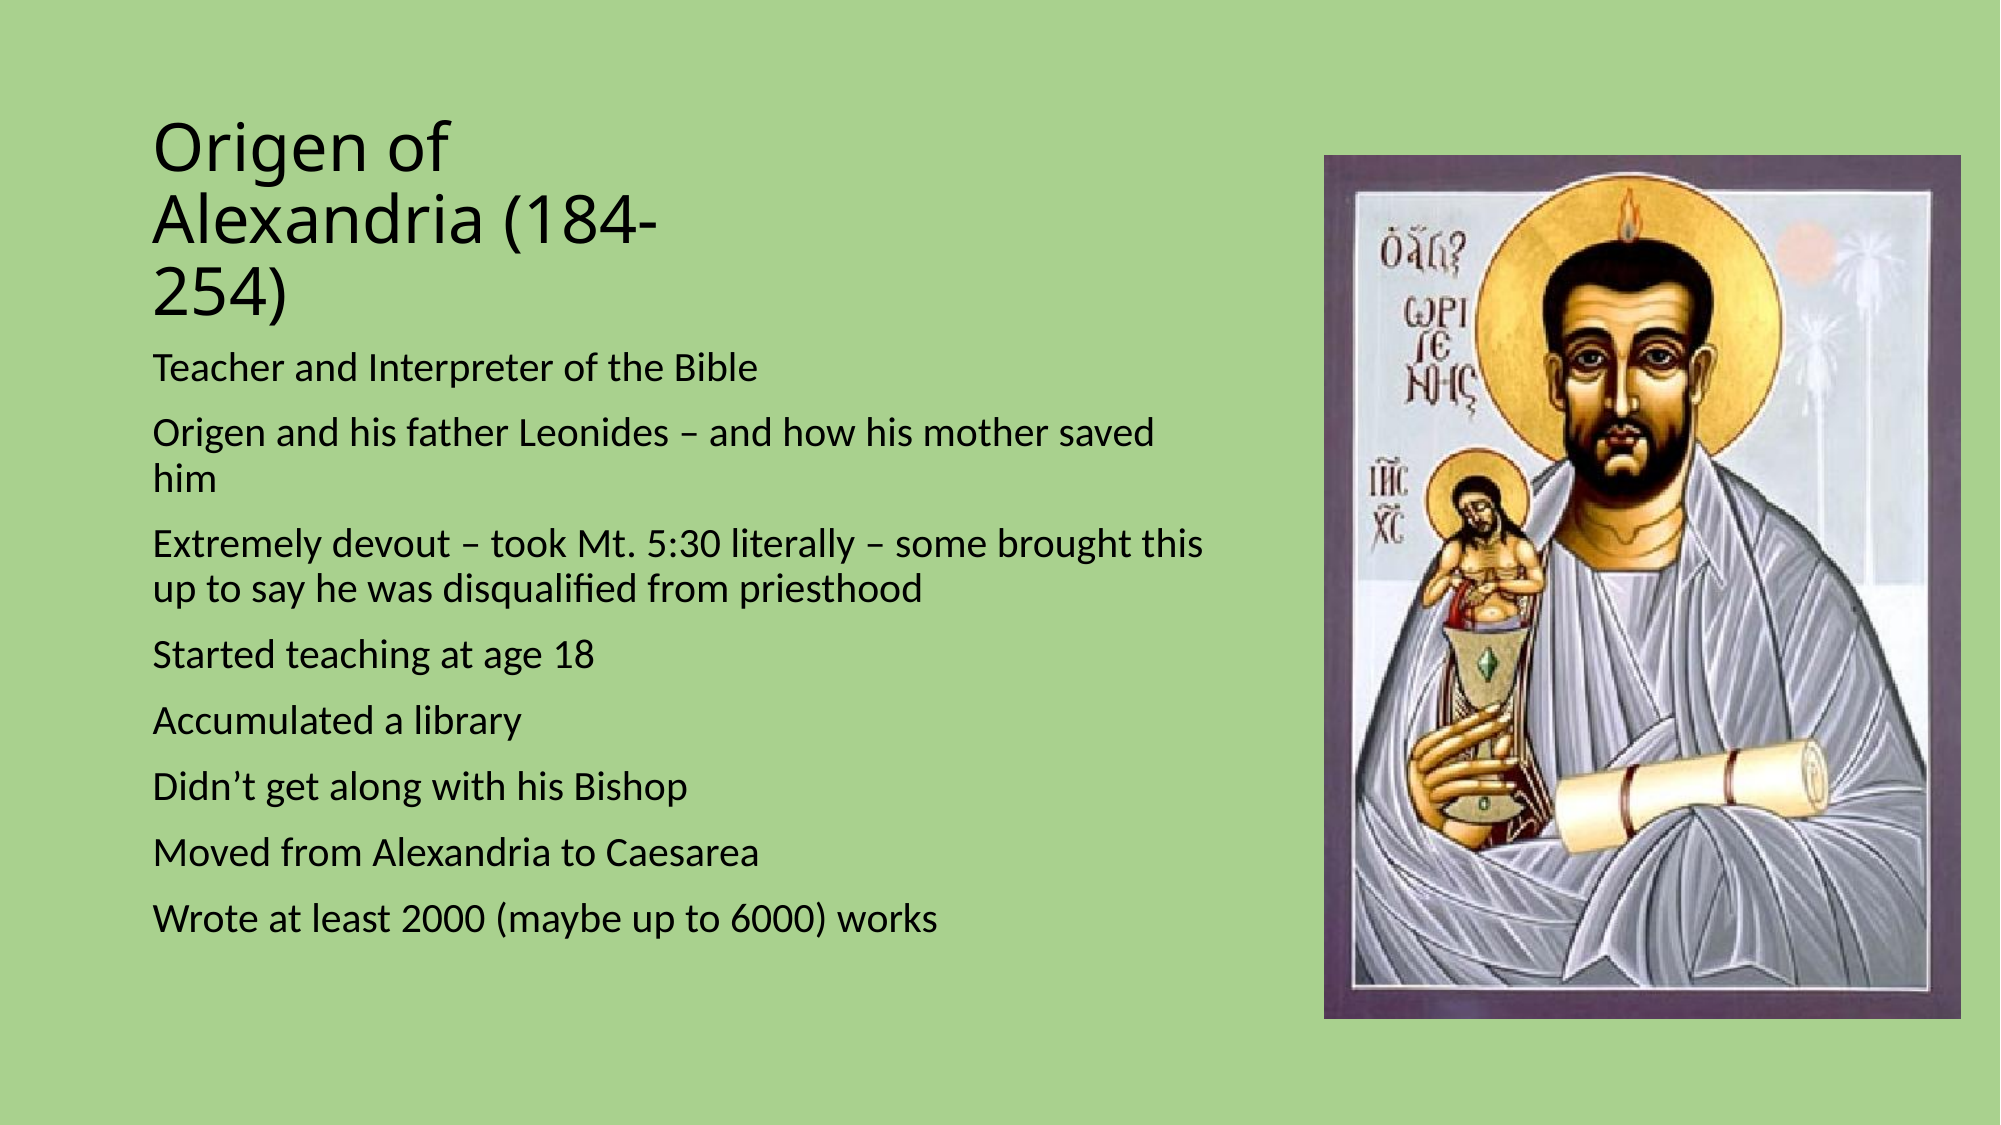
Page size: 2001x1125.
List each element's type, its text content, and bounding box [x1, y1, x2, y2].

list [1324, 155, 1961, 1019]
title Origen of Alexandria (184-254) [137, 75, 783, 337]
list Teacher and Interpreter of the Bible Origen and his father Leonides – and how his mother saved him Extremely devout – took Mt. 5:30 literally – some brought this up to say he was disqualified from priesthood Started teaching at age 18 Accumulated a library Didn’t get along with his Bishop Moved from Alexandria to Caesarea Wrote at least 2000 (maybe up to 6000) works [137, 337, 1245, 963]
